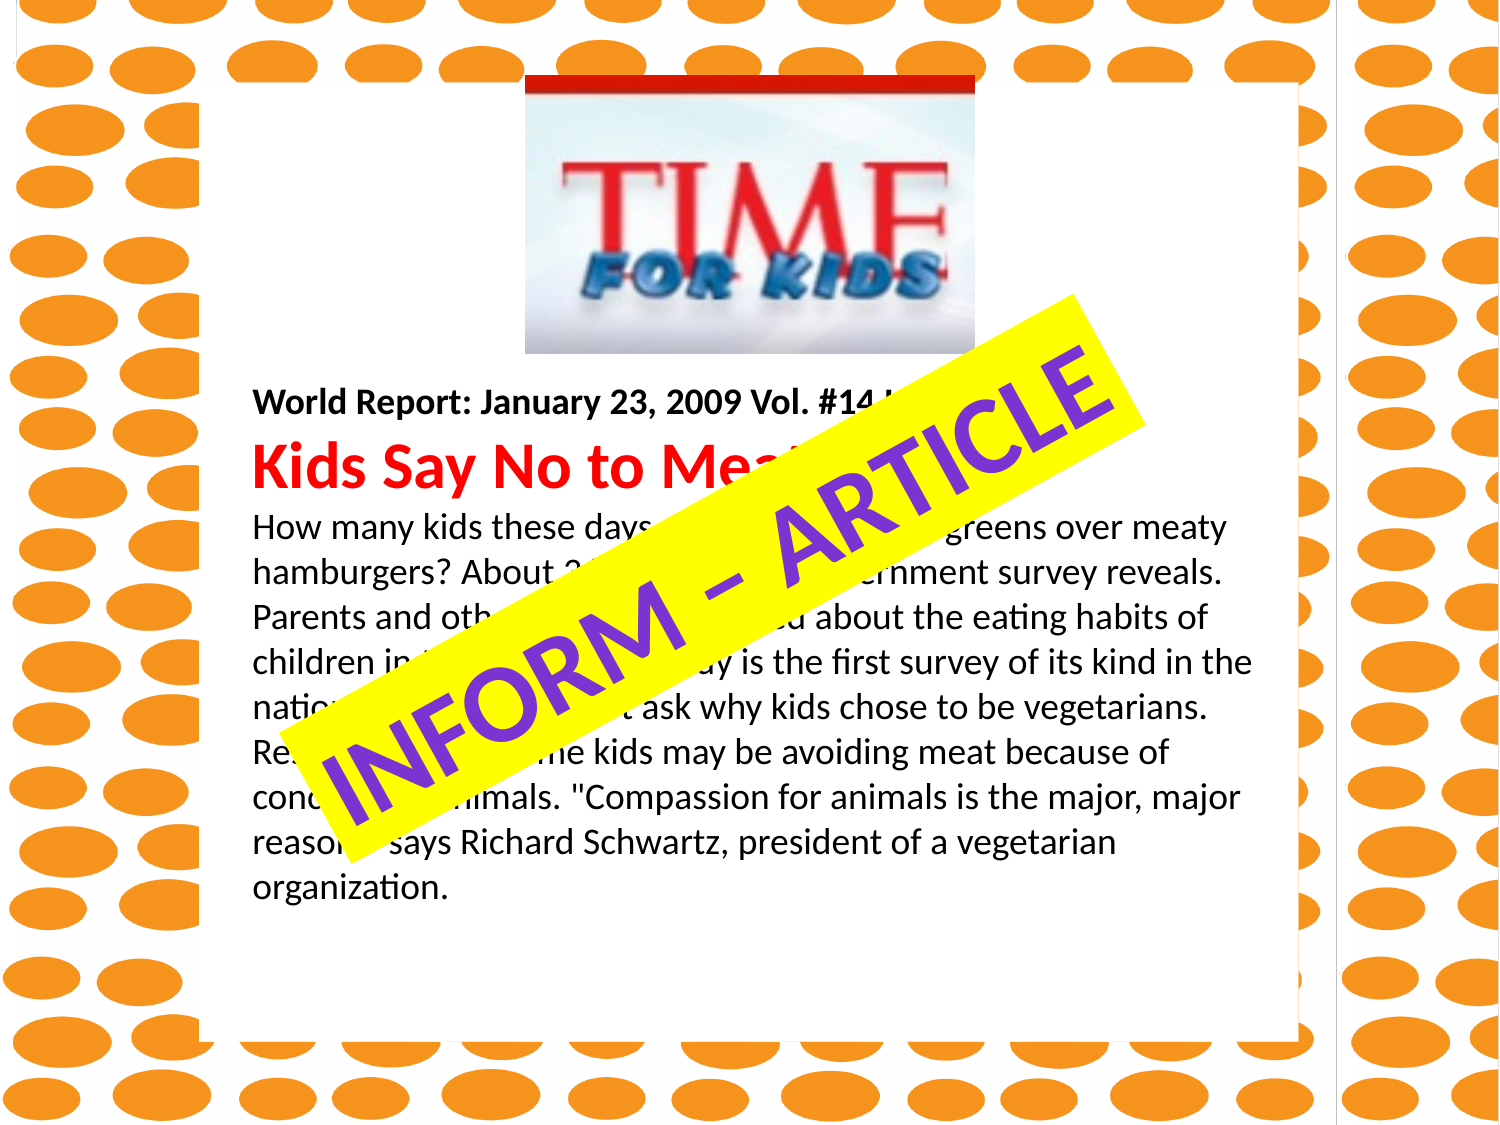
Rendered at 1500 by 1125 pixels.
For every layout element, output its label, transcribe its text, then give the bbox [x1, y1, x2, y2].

text_box World Report: January 23, 2009 Vol. #14 Iss. #15 Kids Say No to Meat How many kids these days are choosing leafy greens over meaty hamburgers? About 367,000, a new government survey reveals. Parents and other adults were asked about the eating habits of children in their care. The study is the first survey of its kind in the nation. The study did not ask why kids chose to be vegetarians. Researchers say some kids may be avoiding meat because of concern for animals. "Compassion for animals is the major, major reason," says Richard Schwartz, president of a vegetarian organization. [237, 324, 1288, 960]
picture [0, 0, 1500, 1125]
text_box INFORM – article [278, 293, 1146, 865]
